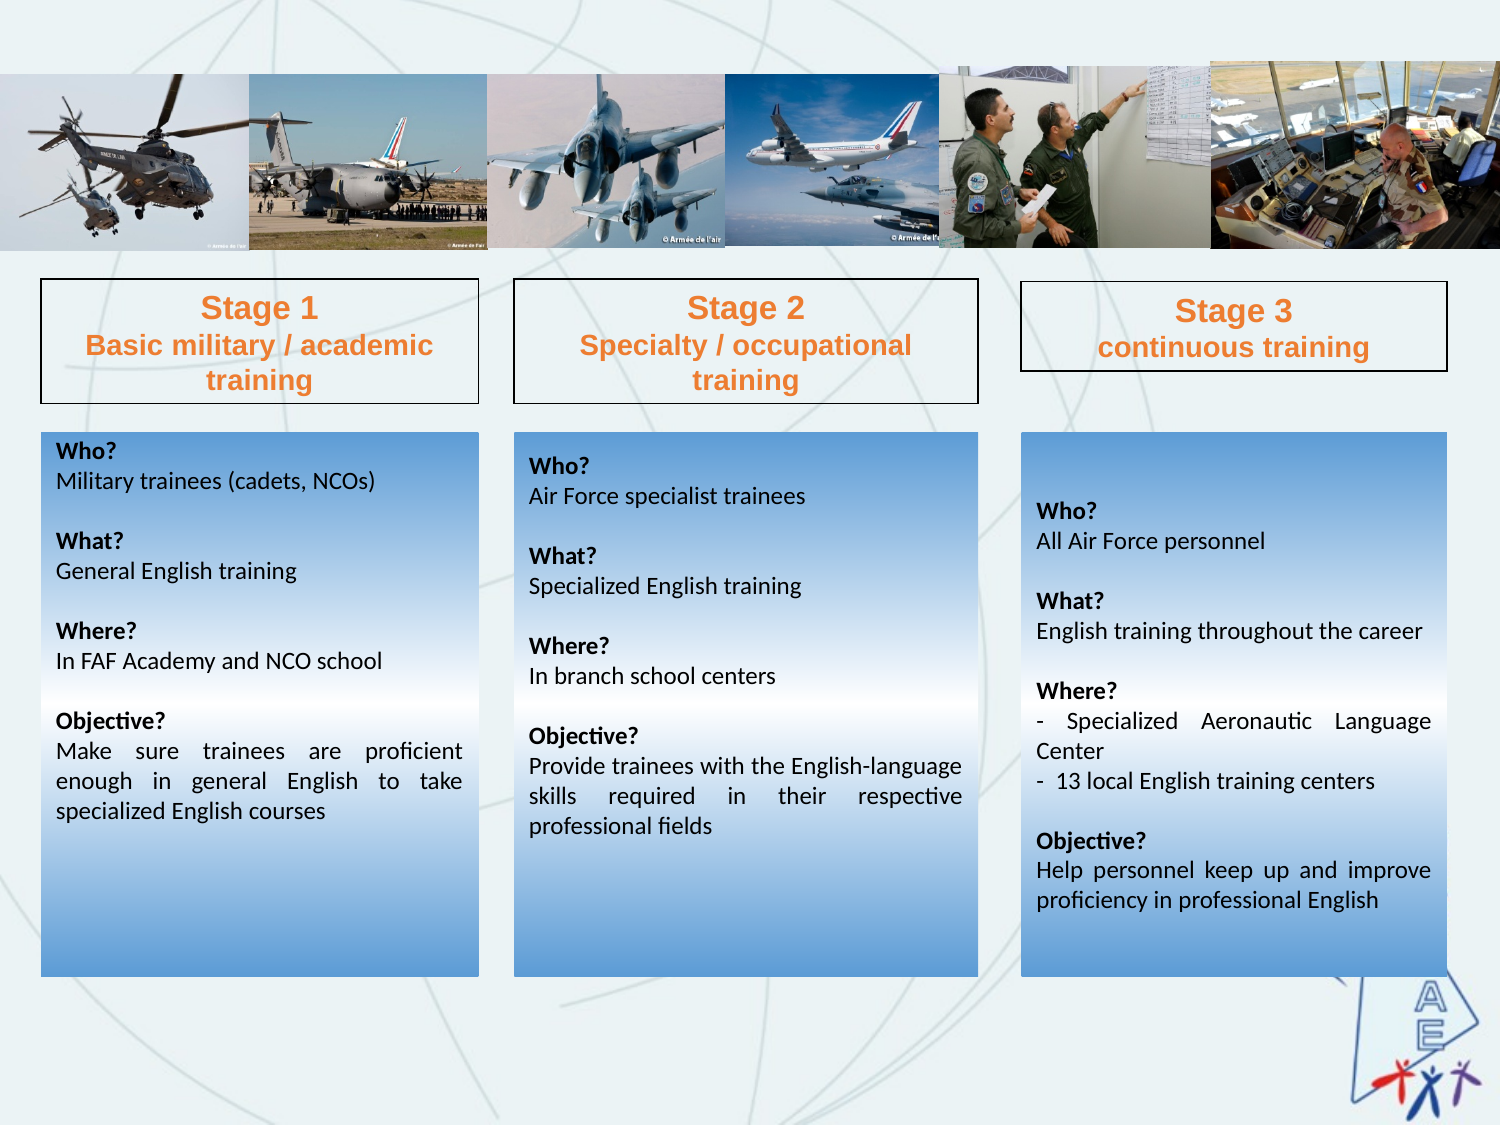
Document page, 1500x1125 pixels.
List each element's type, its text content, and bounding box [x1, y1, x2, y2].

text_box Stage 3 continuous training [1021, 281, 1447, 372]
text_box Who? All Air Force personnel What? English training throughout the career Where? - Specialized Aeronautic Language Center - 13 local English training centers Objective? Help personnel keep up and improve proficiency in professional English [1021, 432, 1447, 977]
text_box Stage 2 Specialty / occupational training [514, 278, 979, 404]
picture [0, 0, 1500, 1125]
text_box Stage 1 Basic military / academic training [41, 278, 479, 404]
text_box Who? Military trainees (cadets, NCOs) What? General English training Where? In FAF Academy and NCO school Objective? Make sure trainees are proficient enough in general English to take specialized English courses [41, 432, 479, 977]
text_box Who? Air Force specialist trainees What? Specialized English training Where? In branch school centers Objective? Provide trainees with the English-language skills required in their respective professional fields [514, 432, 979, 977]
